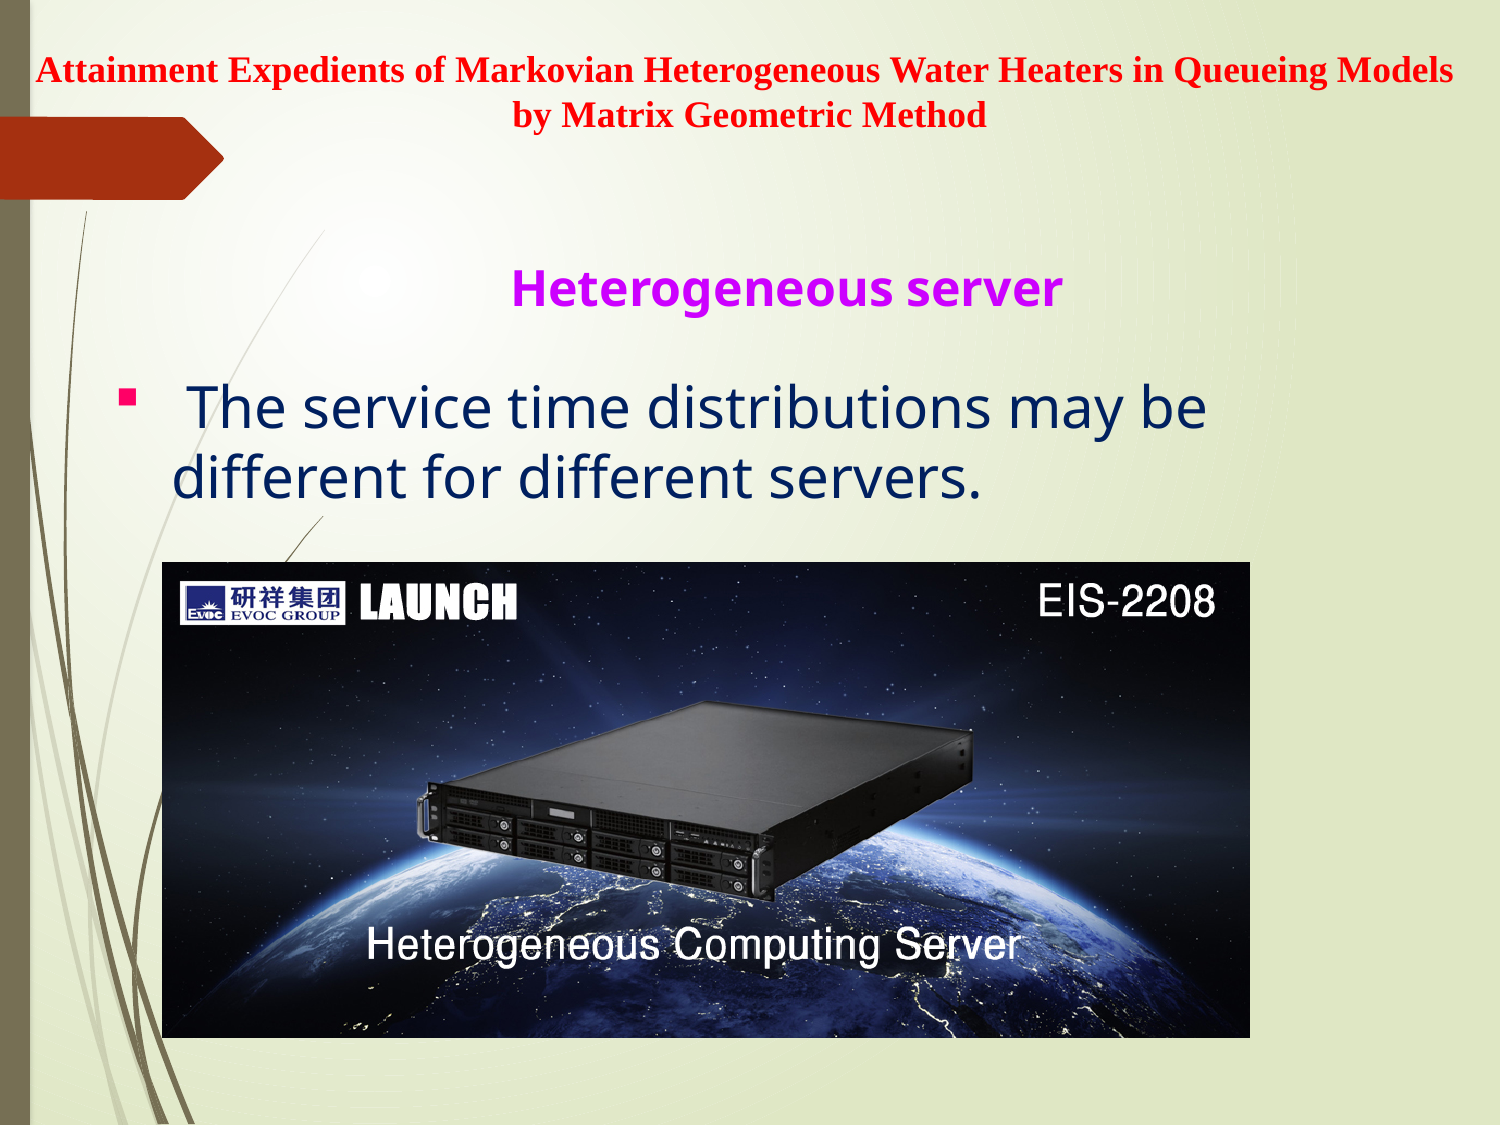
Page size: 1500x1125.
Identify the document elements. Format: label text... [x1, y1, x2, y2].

picture [162, 562, 1251, 1038]
text_box Heterogeneous server [350, 249, 1225, 324]
list The service time distributions may be different for different servers. [99, 362, 1450, 563]
text_box Attainment Expedients of Markovian Heterogeneous Water Heaters in Queueing Models by Matrix Geometric Method [0, 37, 1500, 143]
